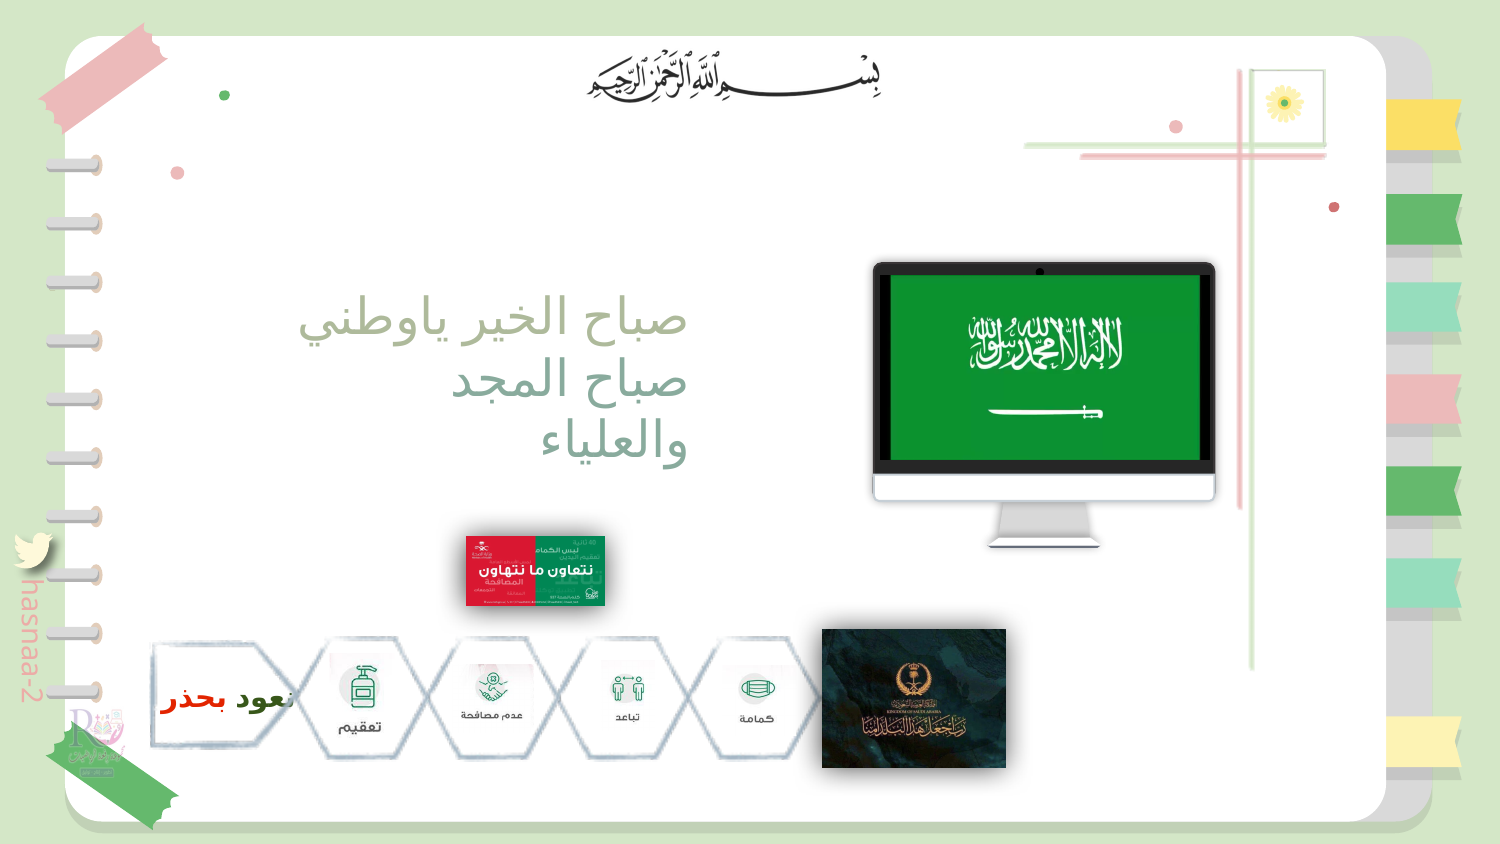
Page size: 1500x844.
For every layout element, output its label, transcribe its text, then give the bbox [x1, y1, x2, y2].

picture [553, 47, 914, 114]
picture [67, 687, 138, 778]
text_box صباح الخير ياوطني صباح المجد والعلياء [270, 263, 711, 523]
picture [822, 629, 1006, 769]
picture [949, 68, 1500, 671]
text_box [1248, 69, 1327, 141]
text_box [878, 276, 1210, 463]
picture [465, 536, 606, 607]
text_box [148, 635, 822, 763]
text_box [873, 263, 1215, 549]
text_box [1266, 87, 1301, 121]
